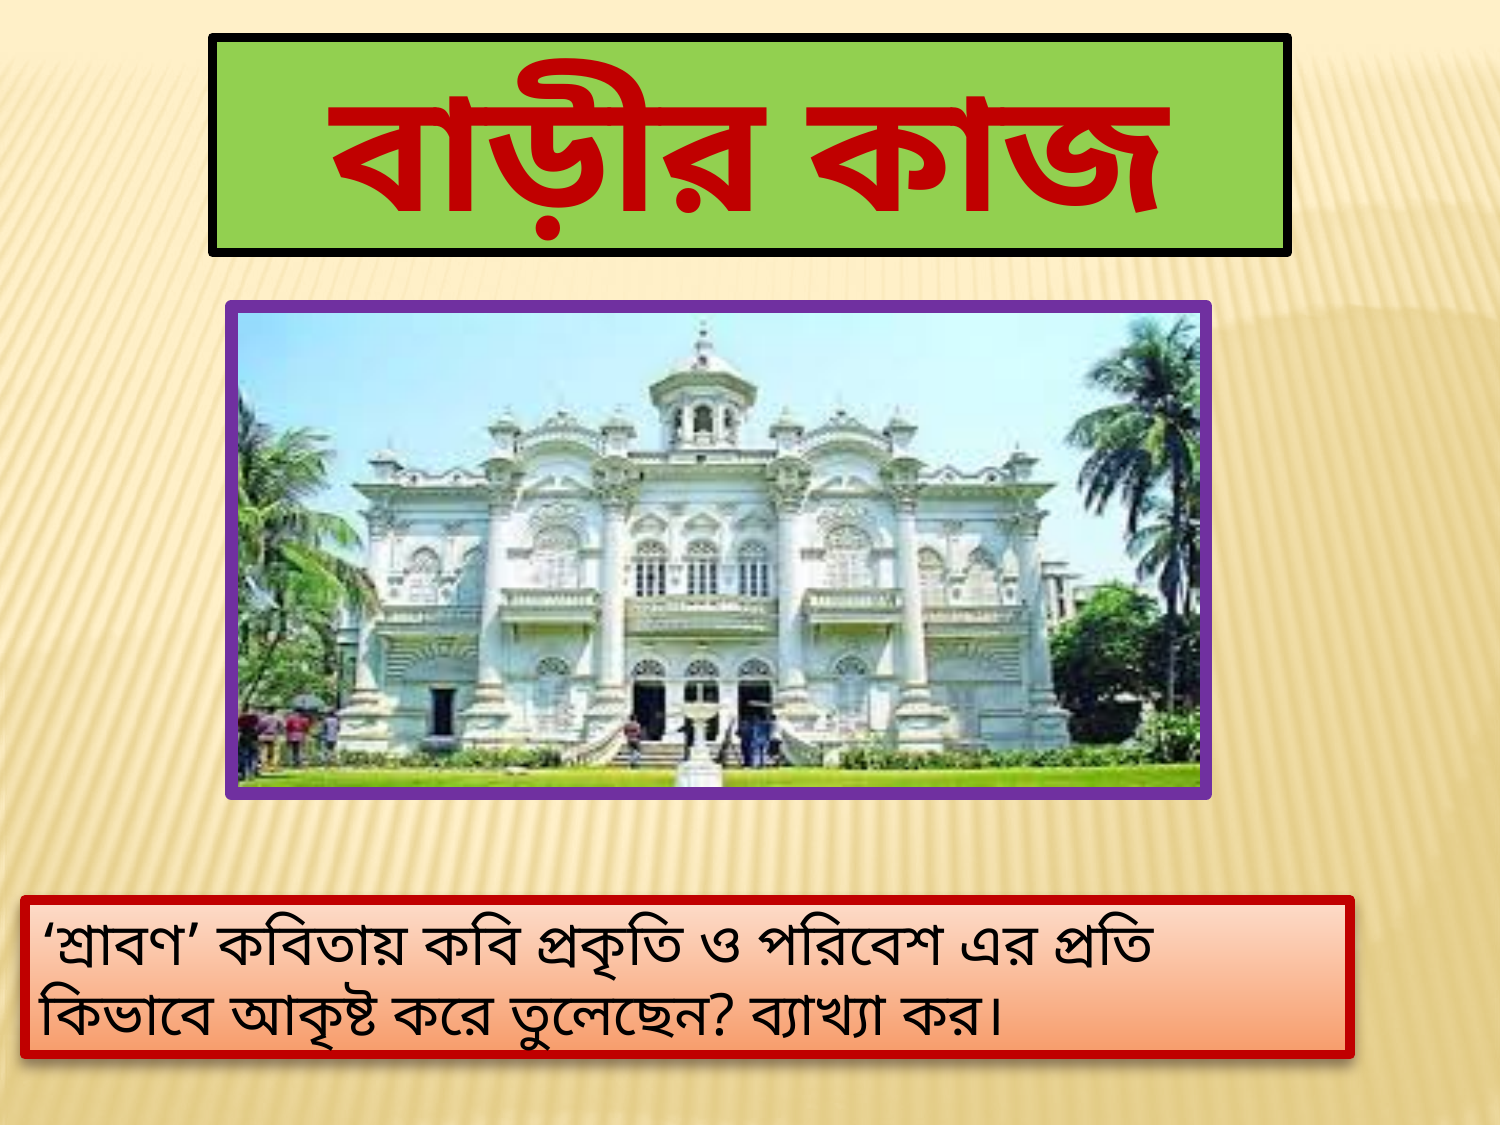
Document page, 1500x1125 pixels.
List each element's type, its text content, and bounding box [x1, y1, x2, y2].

text_box ‘শ্রাবণ’ কবিতায় কবি প্রকৃতি ও পরিবেশ এর প্রতি কিভাবে আকৃষ্ট করে তুলেছেন? ব্যাখ্যা কর। [24, 899, 1351, 1055]
picture [237, 312, 1201, 788]
text_box বাড়ীর কাজ [212, 37, 1288, 253]
